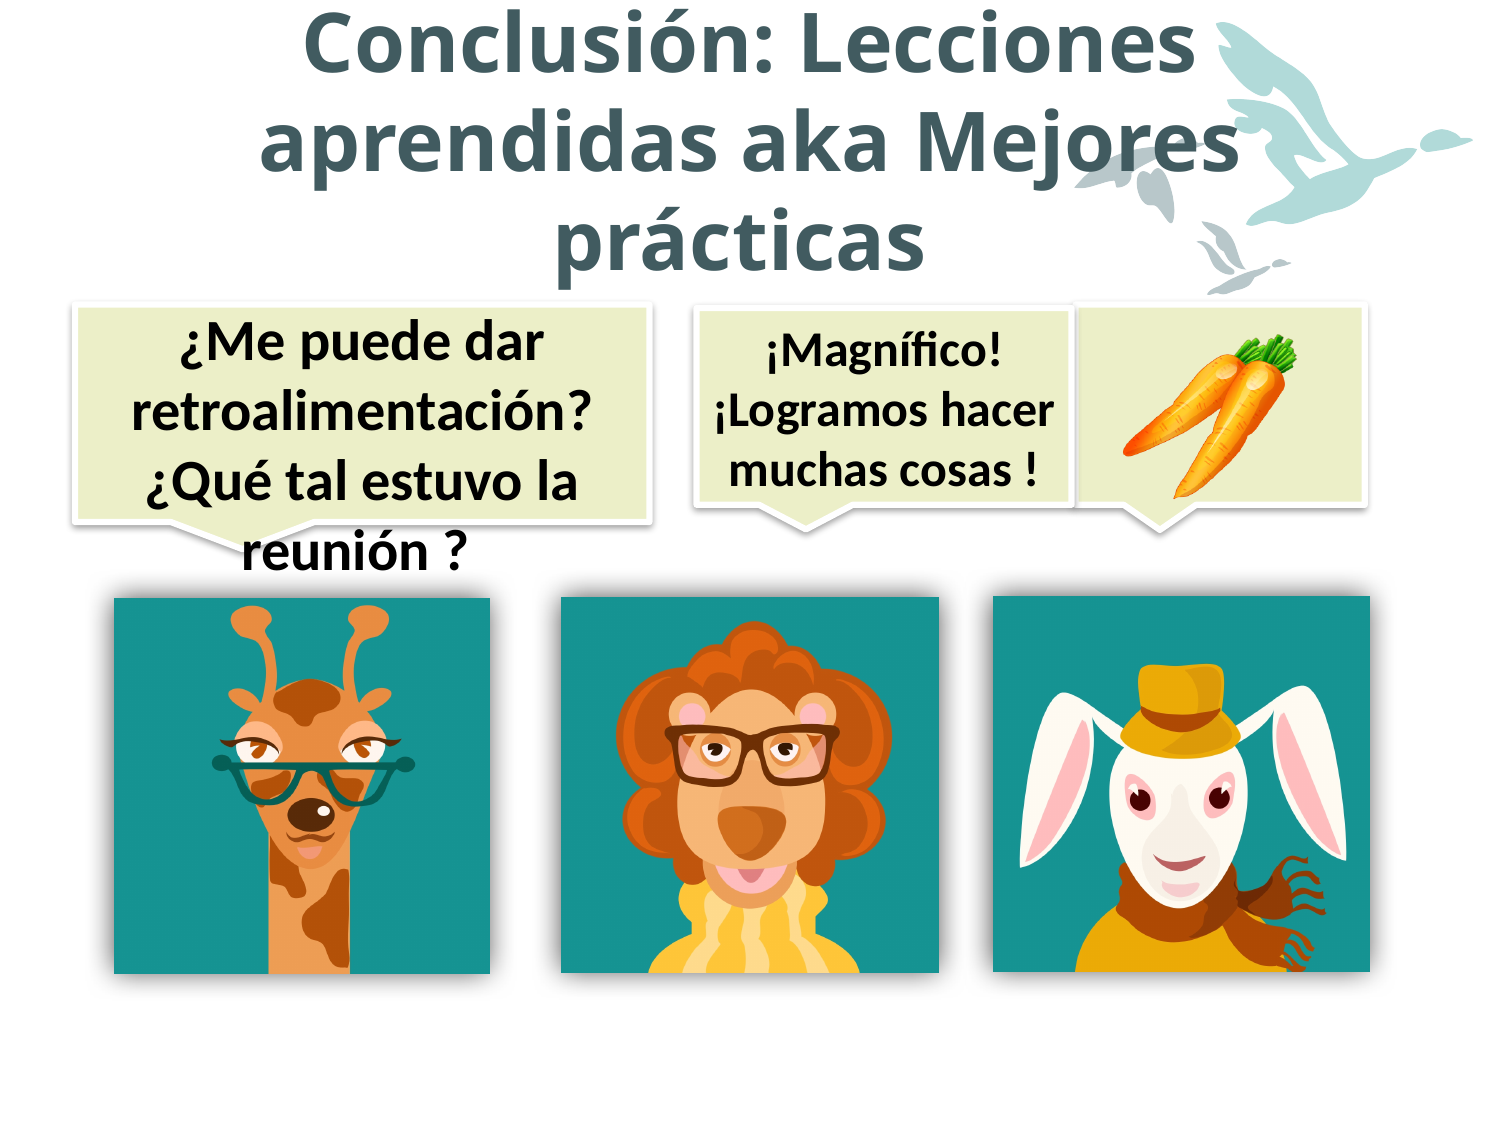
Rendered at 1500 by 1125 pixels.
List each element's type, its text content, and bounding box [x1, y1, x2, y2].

picture [992, 596, 1370, 972]
text_box [170, 522, 315, 550]
picture [114, 598, 490, 974]
picture [1118, 320, 1303, 506]
text_box ¿Me puede dar retroalimentación? ¿Qué tal estuvo la reunión ? [54, 294, 670, 522]
text_box [1075, 304, 1365, 505]
title Conclusión: Lecciones aprendidas aka Mejores prácticas [75, 45, 1425, 233]
picture [561, 597, 939, 973]
text_box ¡Magnífico! ¡Logramos hacer muchas cosas ! [696, 308, 1072, 530]
text_box [1135, 513, 1185, 530]
